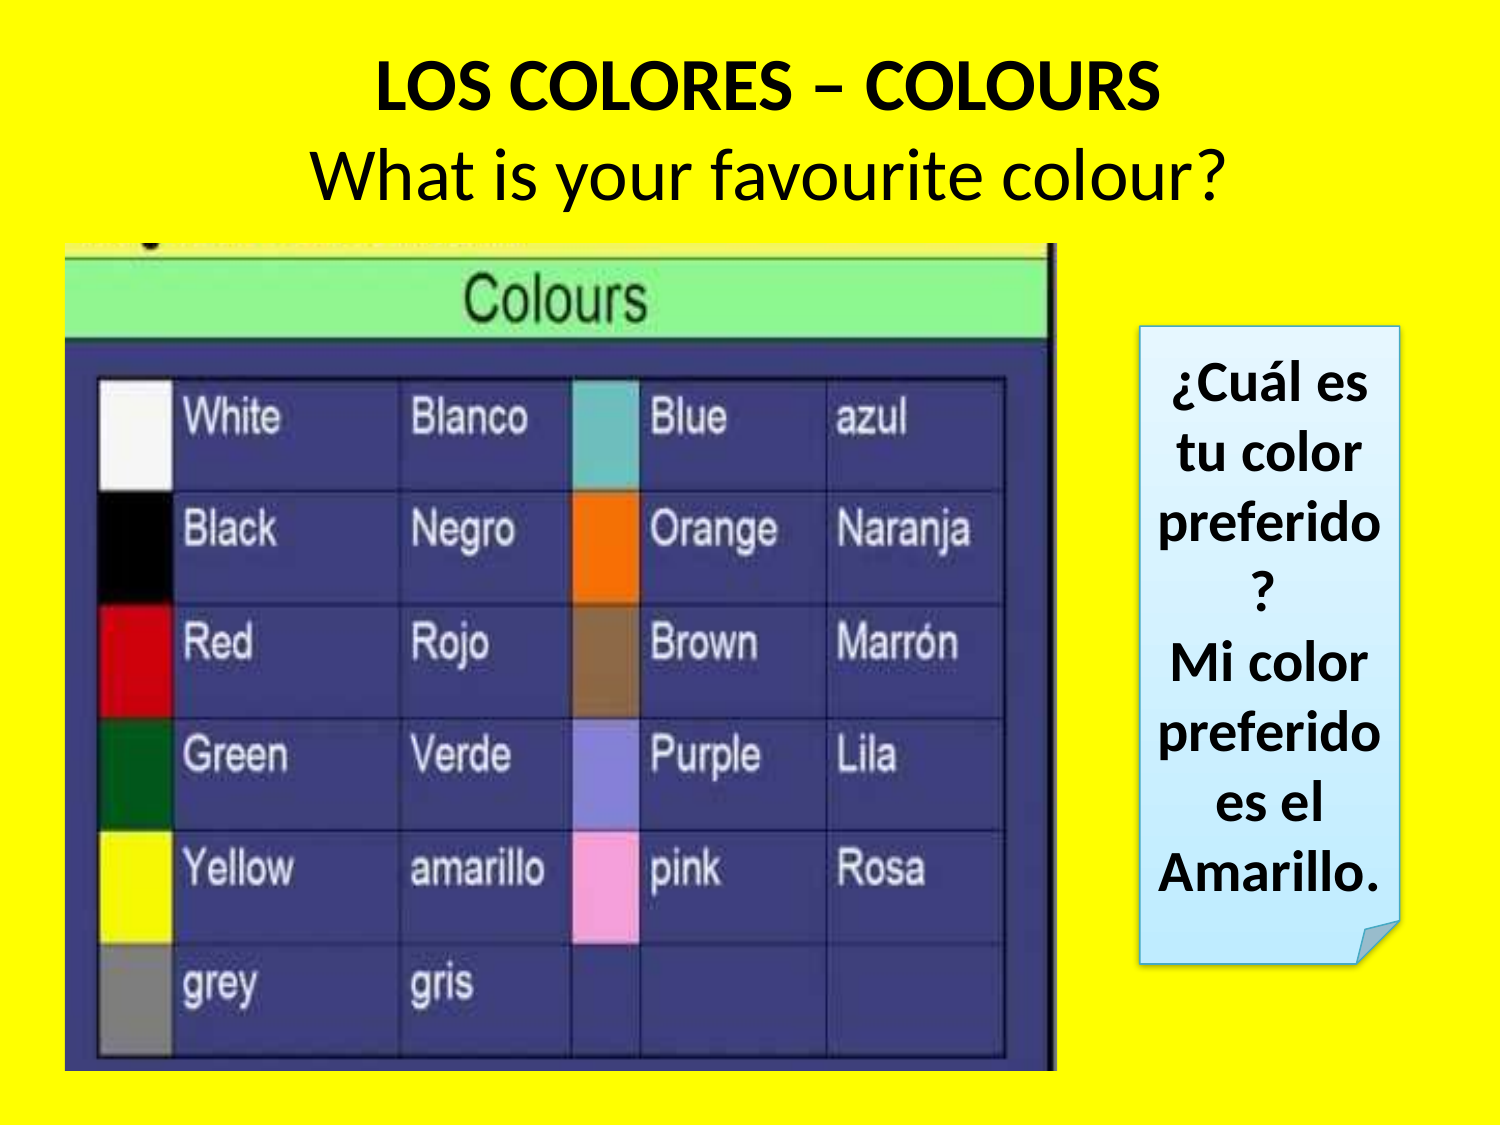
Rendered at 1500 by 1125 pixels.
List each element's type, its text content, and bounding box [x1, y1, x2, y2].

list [64, 243, 1058, 1071]
text_box ¿Cuál es tu color preferido? Mi color preferido es el Amarillo. [1138, 325, 1401, 965]
title LOS COLORES – COLOURS What is your favourite colour? [64, 66, 1474, 186]
